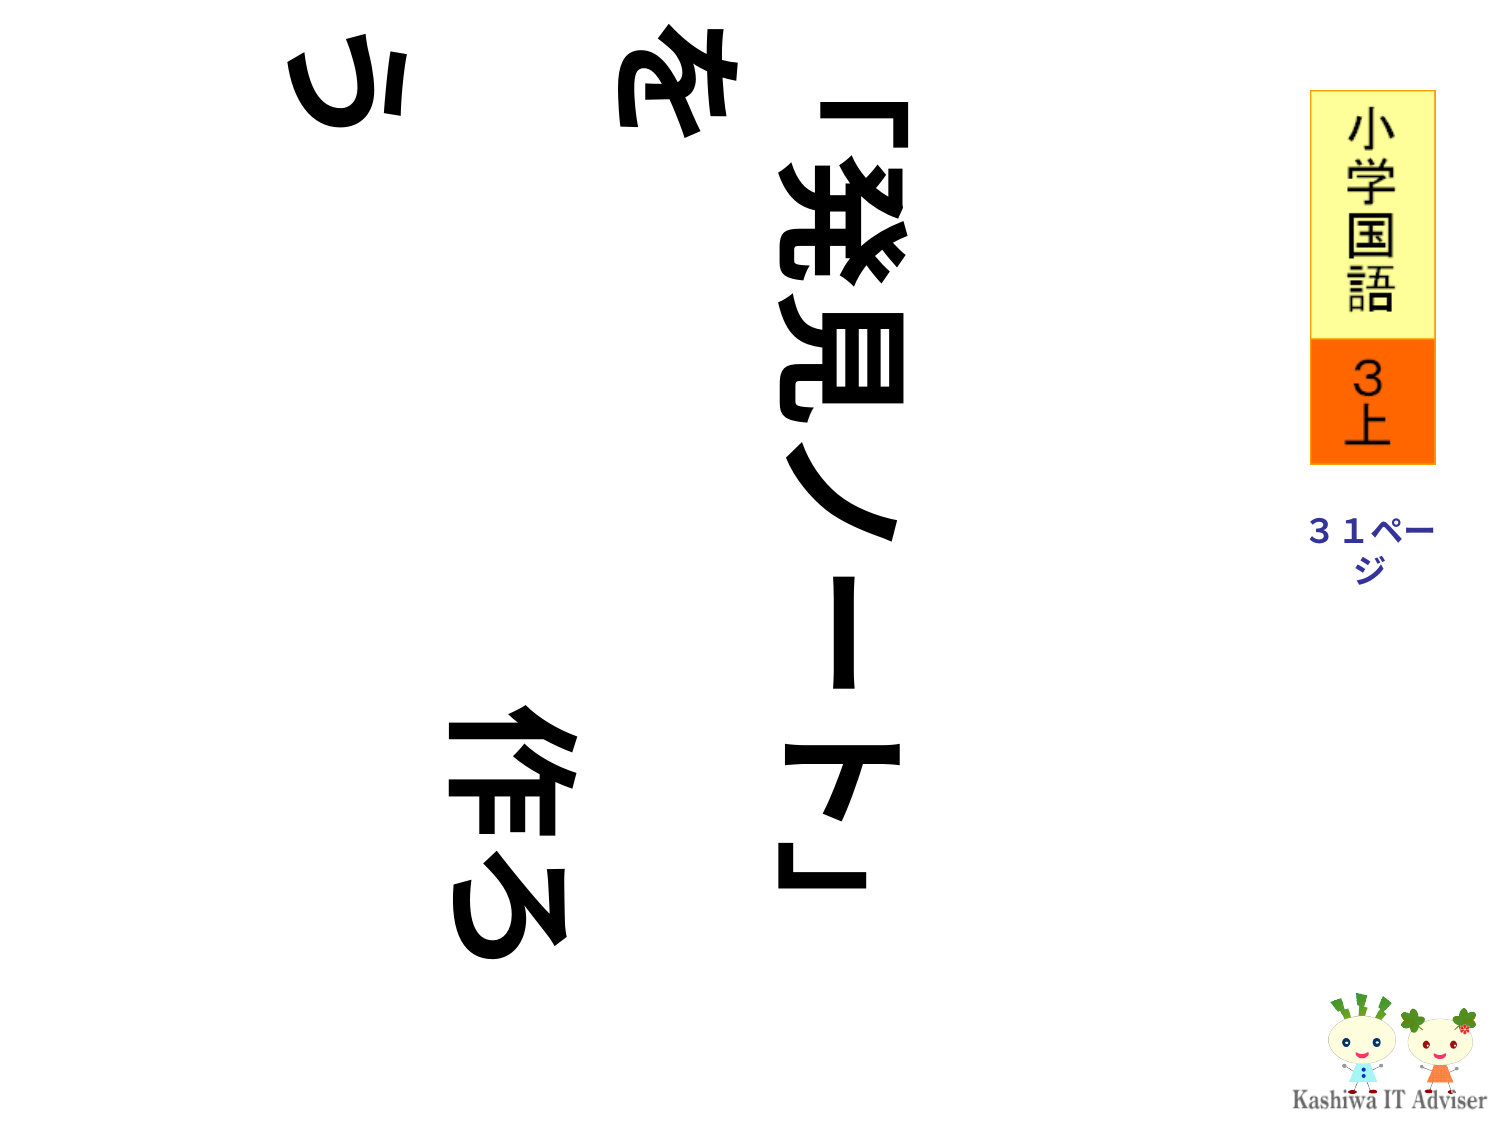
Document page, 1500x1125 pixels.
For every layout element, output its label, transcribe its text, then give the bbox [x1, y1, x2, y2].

text_box 「発見ノート」を 作ろう [572, 0, 937, 1125]
picture [1292, 992, 1488, 1110]
picture [1309, 89, 1436, 466]
text_box ３１ページ [1281, 503, 1459, 598]
